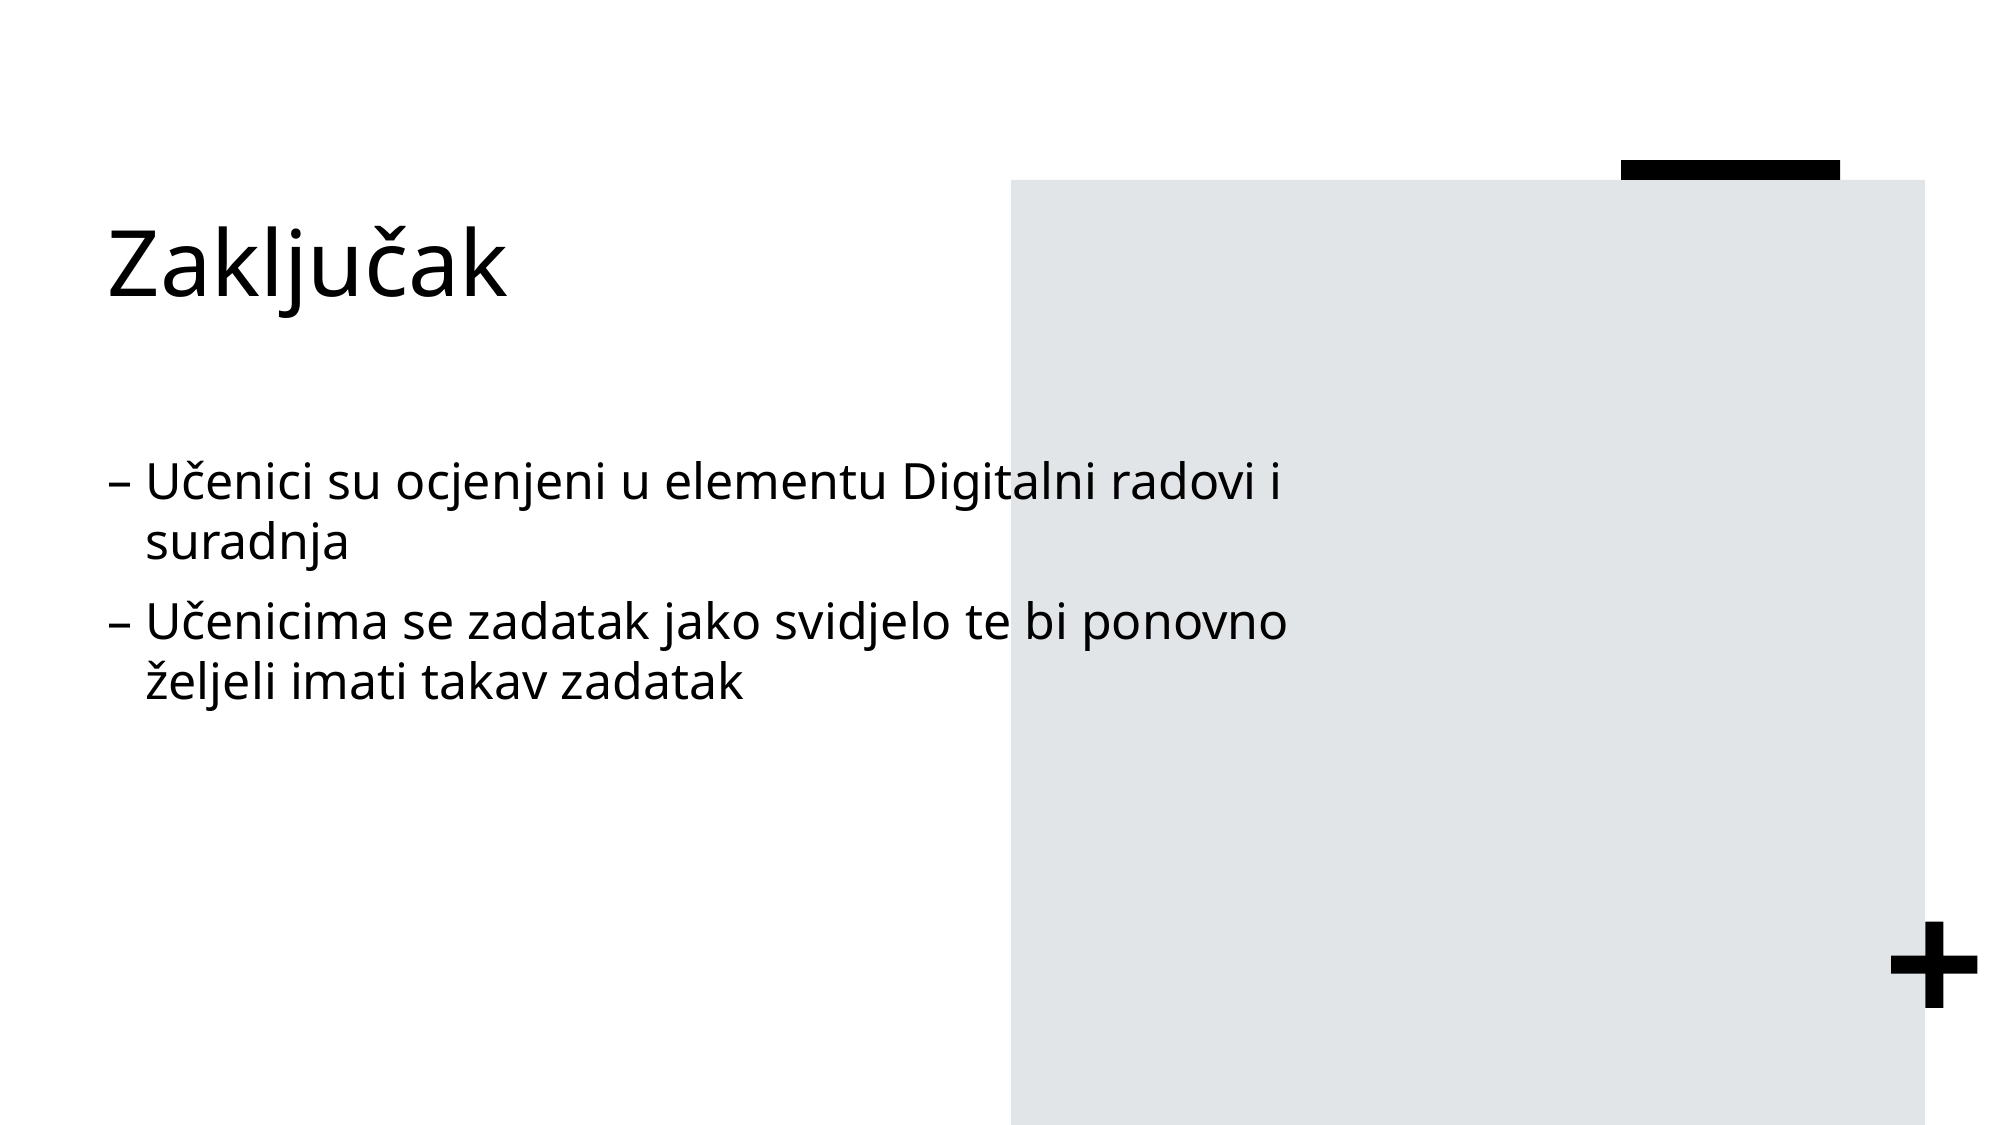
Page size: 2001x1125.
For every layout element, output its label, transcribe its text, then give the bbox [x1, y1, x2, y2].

title Zaključak [92, 197, 1449, 435]
list Učenici su ocjenjeni u elementu Digitalni radovi i suradnja Učenicima se zadatak jako svidjelo te bi ponovno željeli imati takav zadatak [92, 441, 1449, 965]
